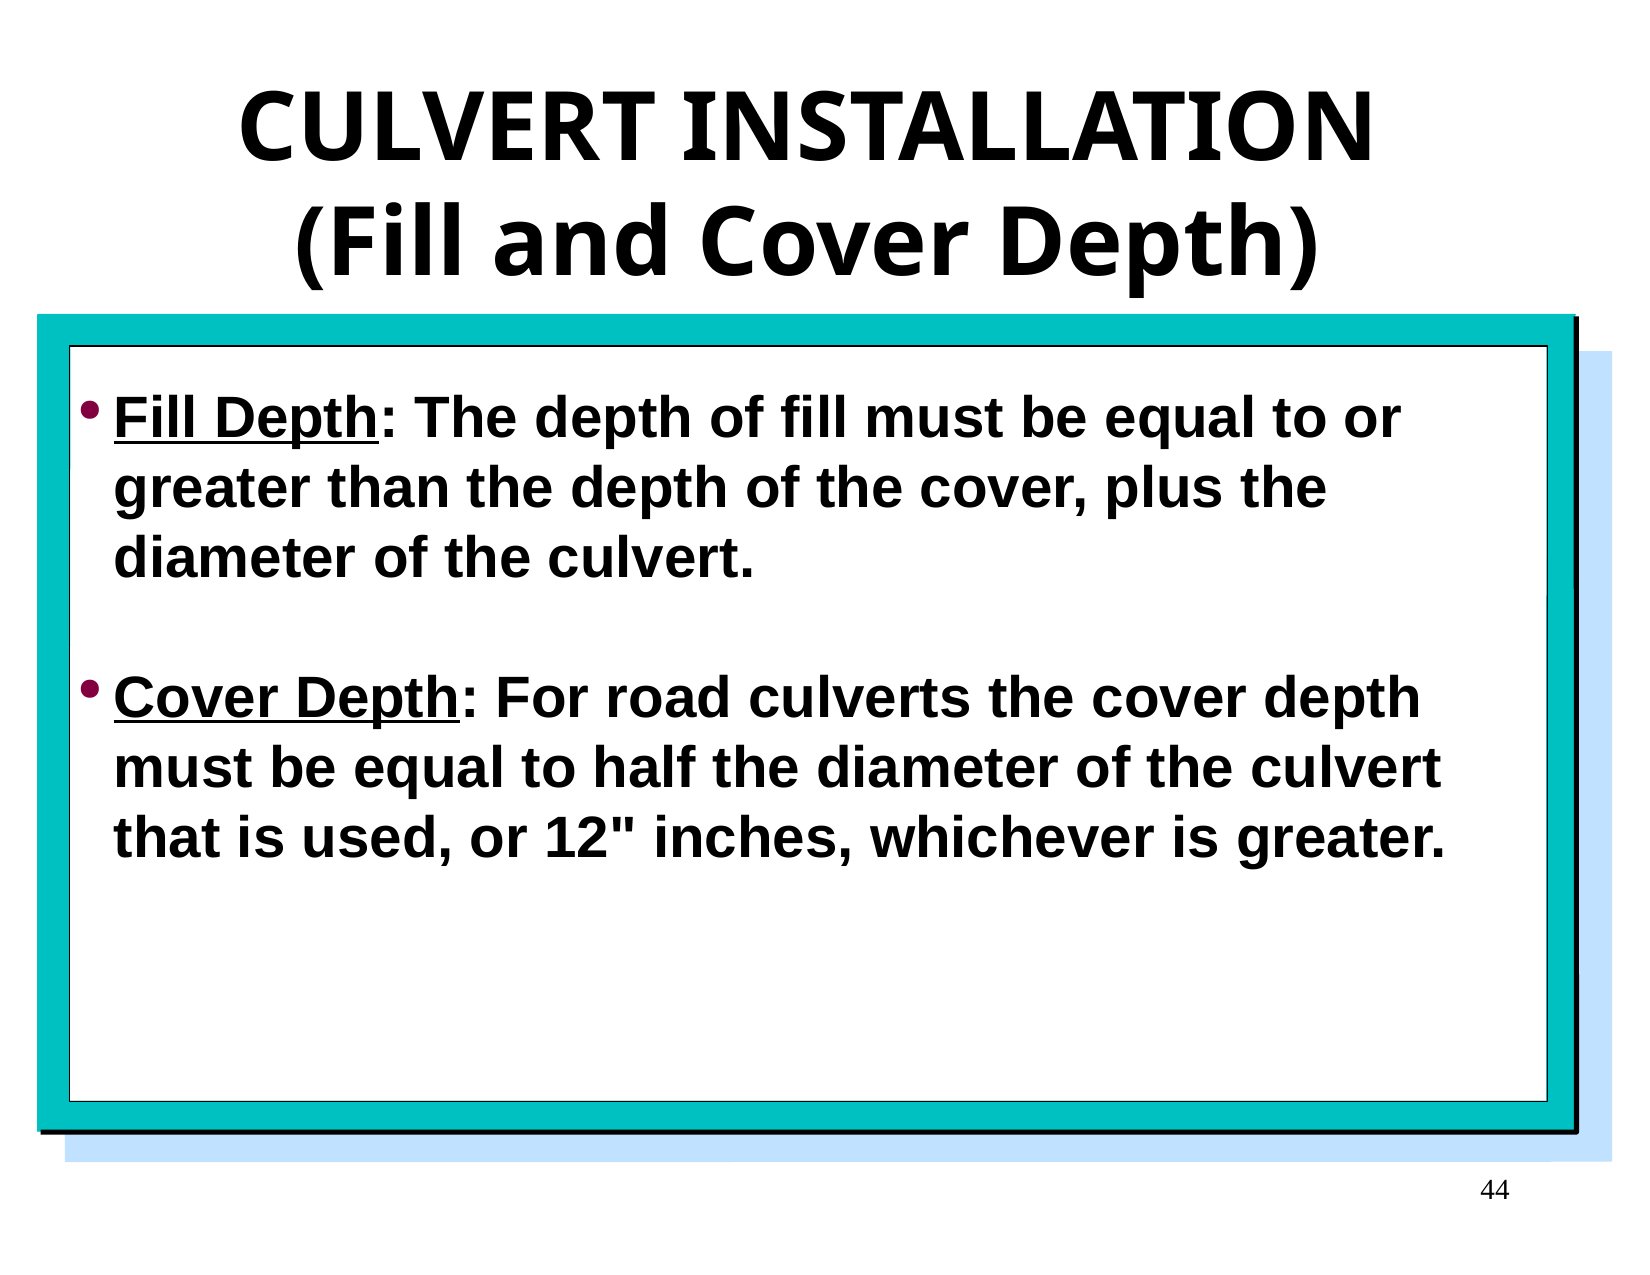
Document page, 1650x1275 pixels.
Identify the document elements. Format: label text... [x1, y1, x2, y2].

slide_number 44 [1187, 1171, 1526, 1251]
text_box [37, 314, 1613, 1163]
list CULVERT INSTALLATION (Fill and Cover Depth) [44, 56, 1571, 304]
